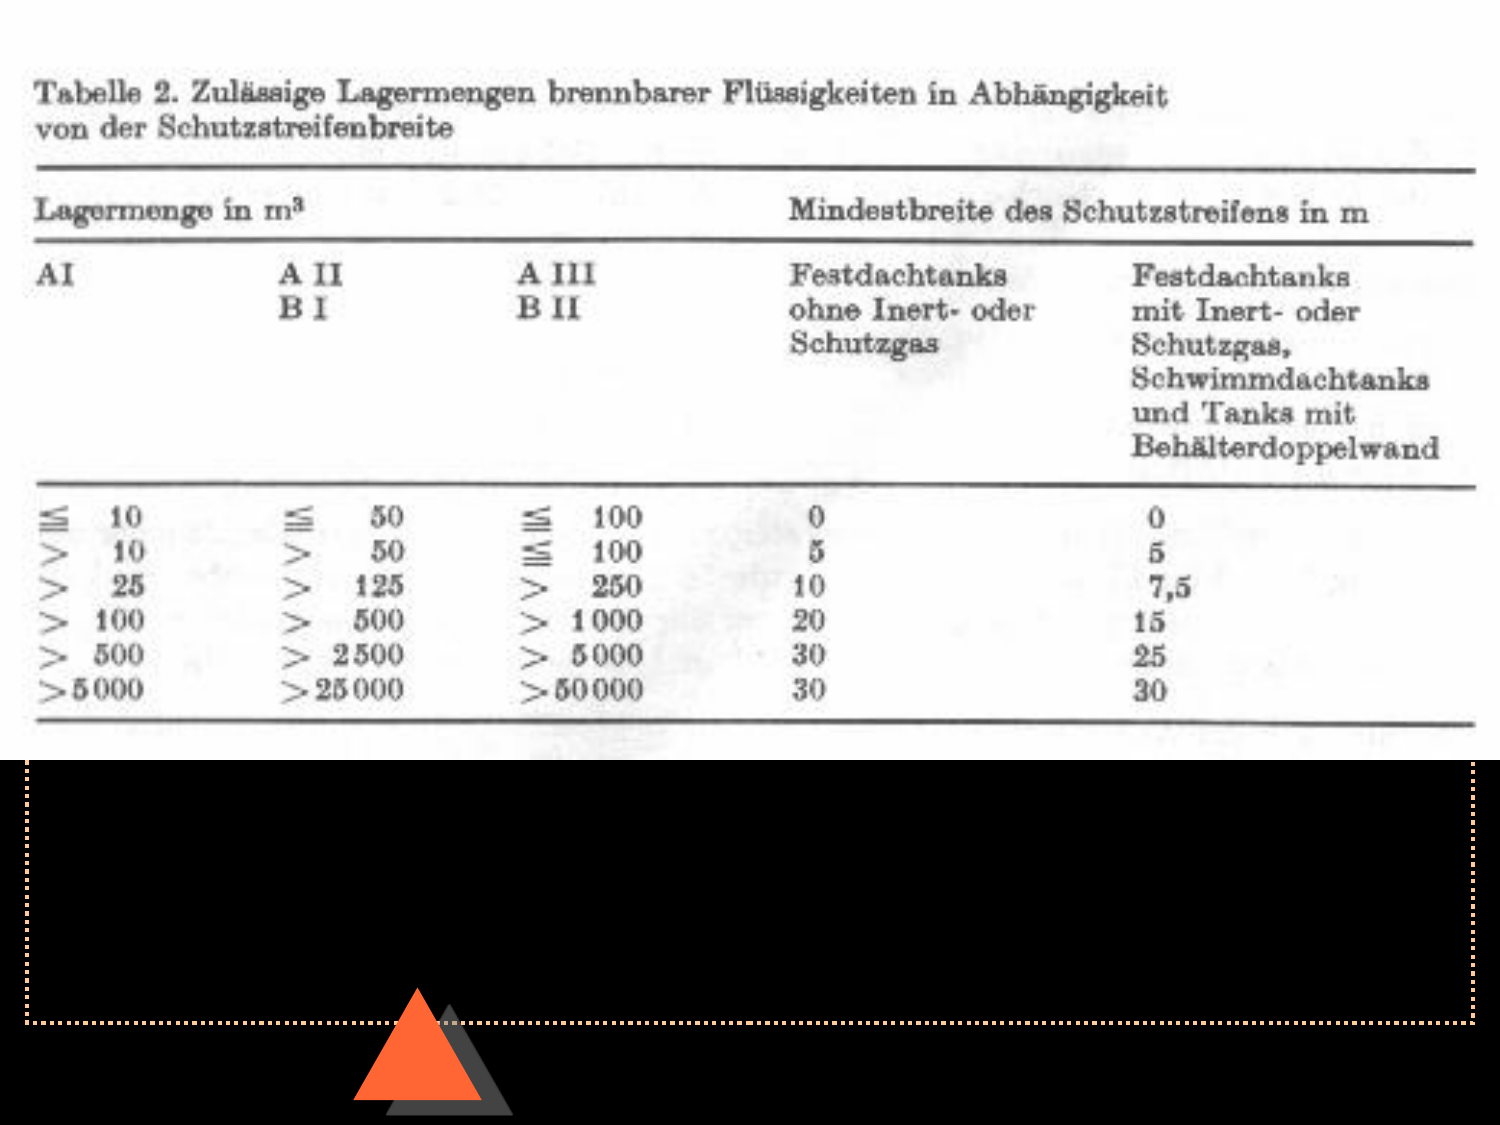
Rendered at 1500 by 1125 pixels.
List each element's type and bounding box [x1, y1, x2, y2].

picture [0, 0, 1500, 760]
